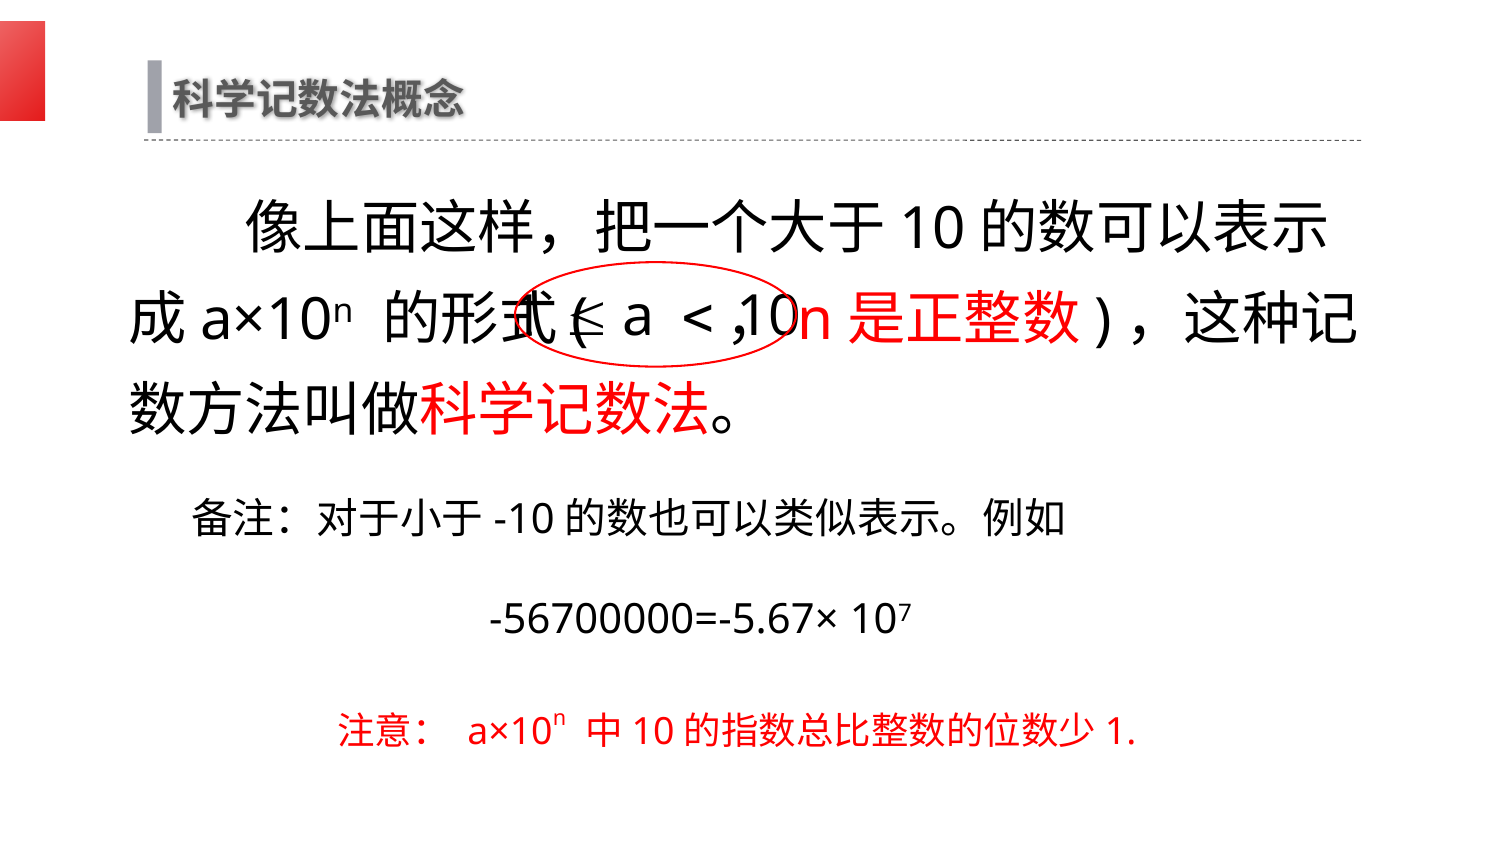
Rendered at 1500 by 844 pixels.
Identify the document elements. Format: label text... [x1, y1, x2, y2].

text_box 科学记数法概念 [161, 67, 694, 129]
text_box [540, 261, 771, 283]
text_box [541, 346, 770, 368]
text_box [508, 283, 804, 346]
text_box [147, 59, 163, 134]
text_box 像上面这样，把一个大于10的数可以表示成a×10n 的形式( ，n是正整数)，这种记数方法叫做科学记数法。 [116, 163, 1384, 448]
text_box 注意： a×10n 中10的指数总比整数的位数少1. [300, 698, 1161, 803]
text_box 备注：对于小于-10的数也可以类似表示。例如 -56700000=-5.67× 107 [180, 486, 1222, 648]
